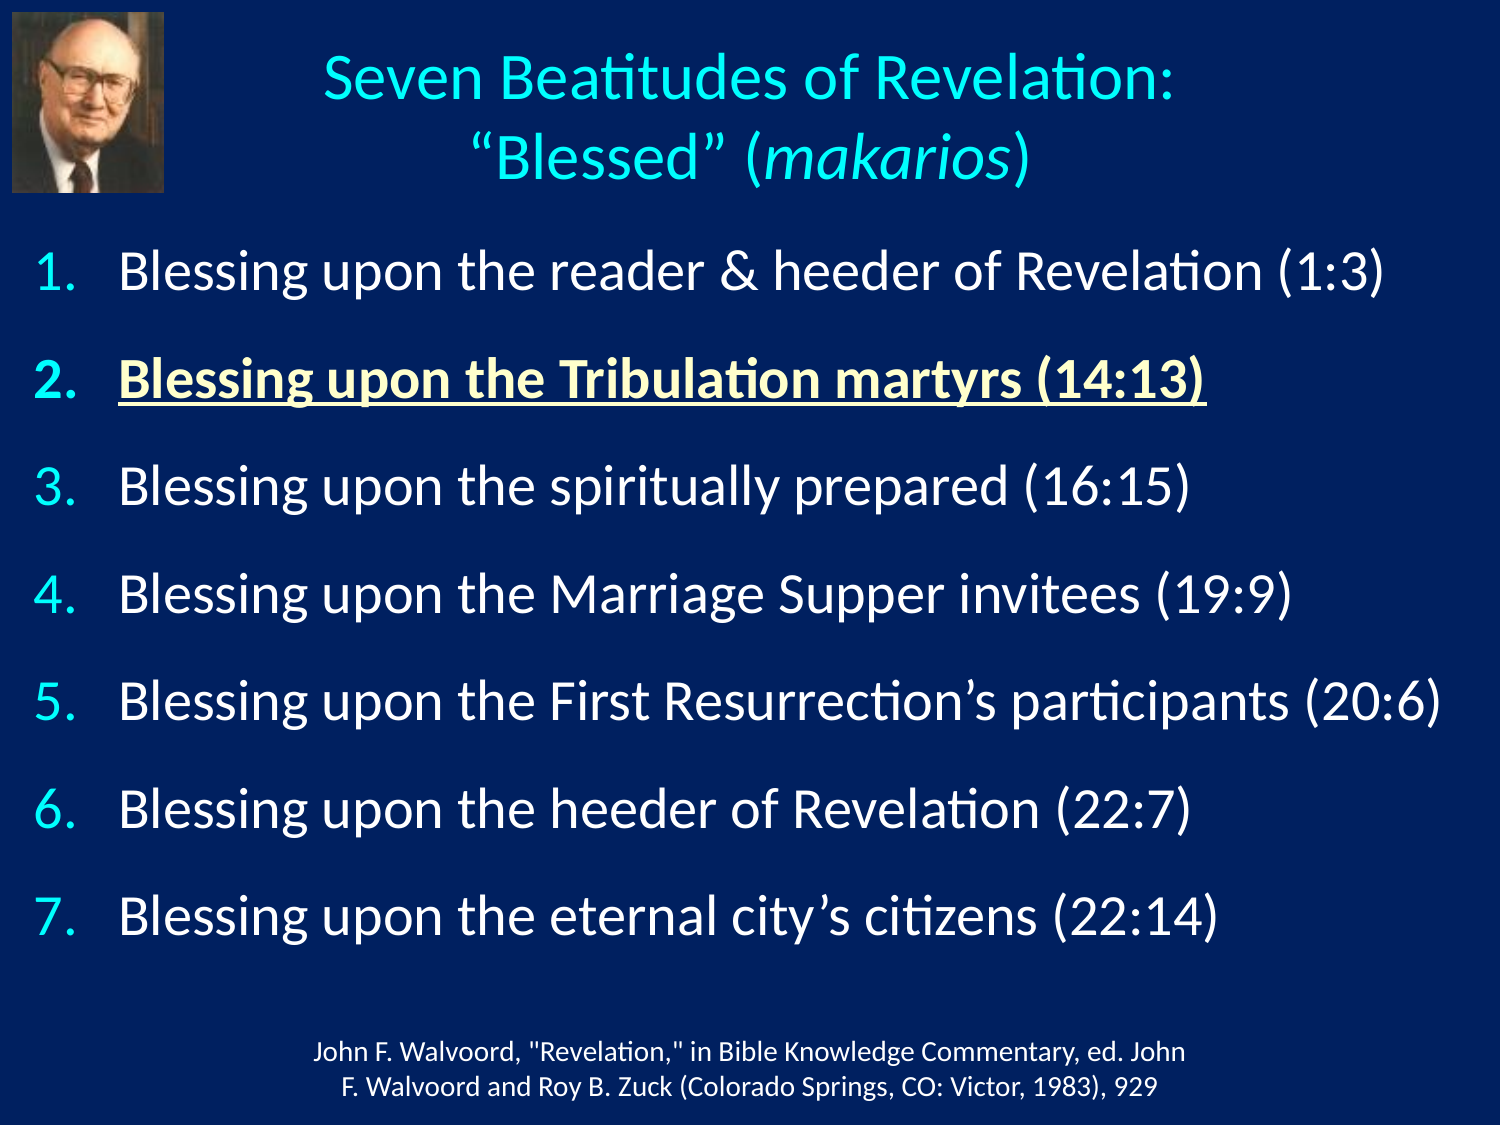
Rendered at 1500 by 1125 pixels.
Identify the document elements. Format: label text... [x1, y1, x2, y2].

text_box John F. Walvoord, "Revelation," in Bible Knowledge Commentary, ed. John F. Walvoord and Roy B. Zuck (Colorado Springs, CO: Victor, 1983), 929 [293, 1024, 1207, 1110]
picture [12, 12, 164, 193]
list Blessing upon the reader & heeder of Revelation (1:3) Blessing upon the Tribulation martyrs (14:13) Blessing upon the spiritually prepared (16:15) Blessing upon the Marriage Supper invitees (19:9) Blessing upon the First Resurrection’s participants (20:6) Blessing upon the heeder of Revelation (22:7) Blessing upon the eternal city’s citizens (22:14) [18, 225, 1482, 963]
title Seven Beatitudes of Revelation: “Blessed” (makarios) [18, 0, 1482, 225]
